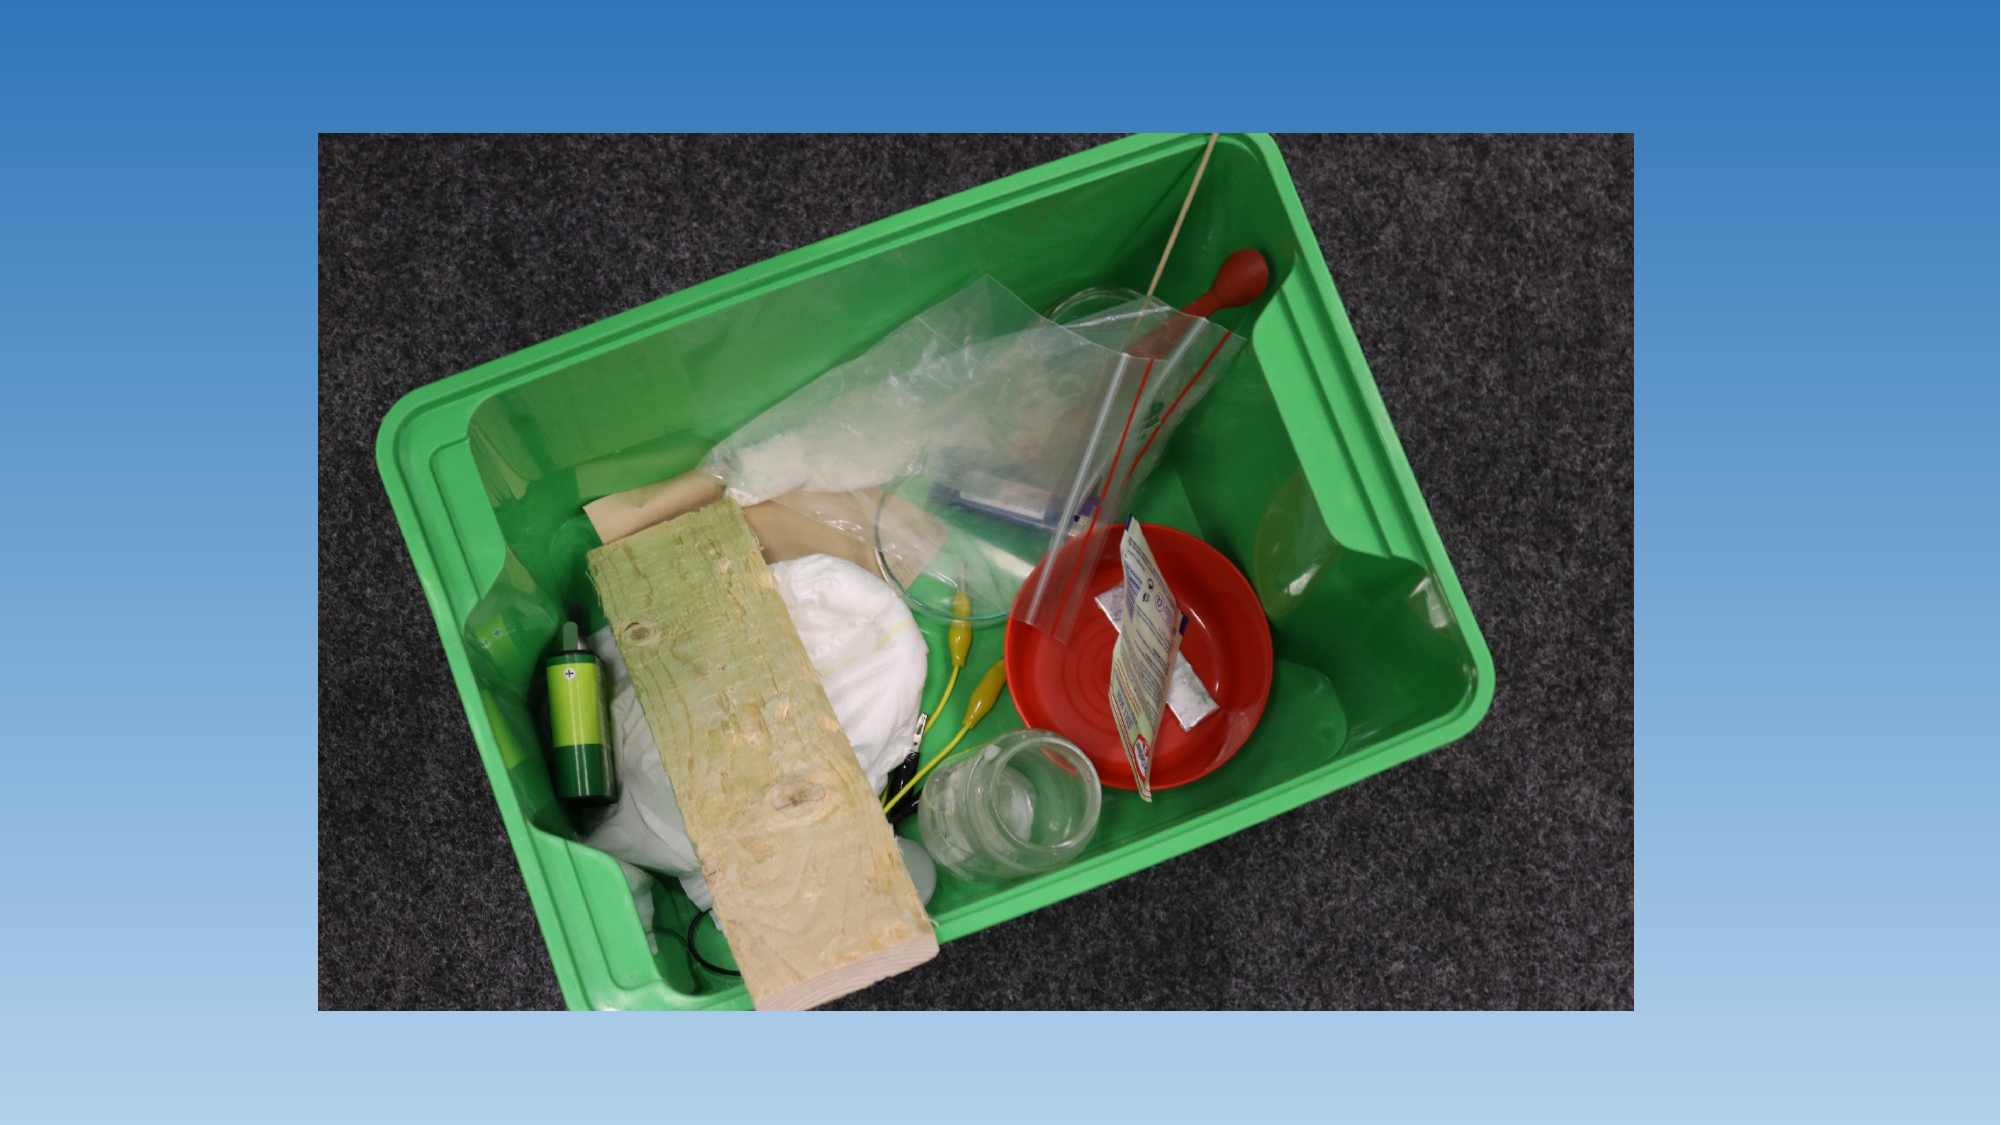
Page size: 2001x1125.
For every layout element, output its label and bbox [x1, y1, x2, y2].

picture [318, 133, 1634, 1011]
